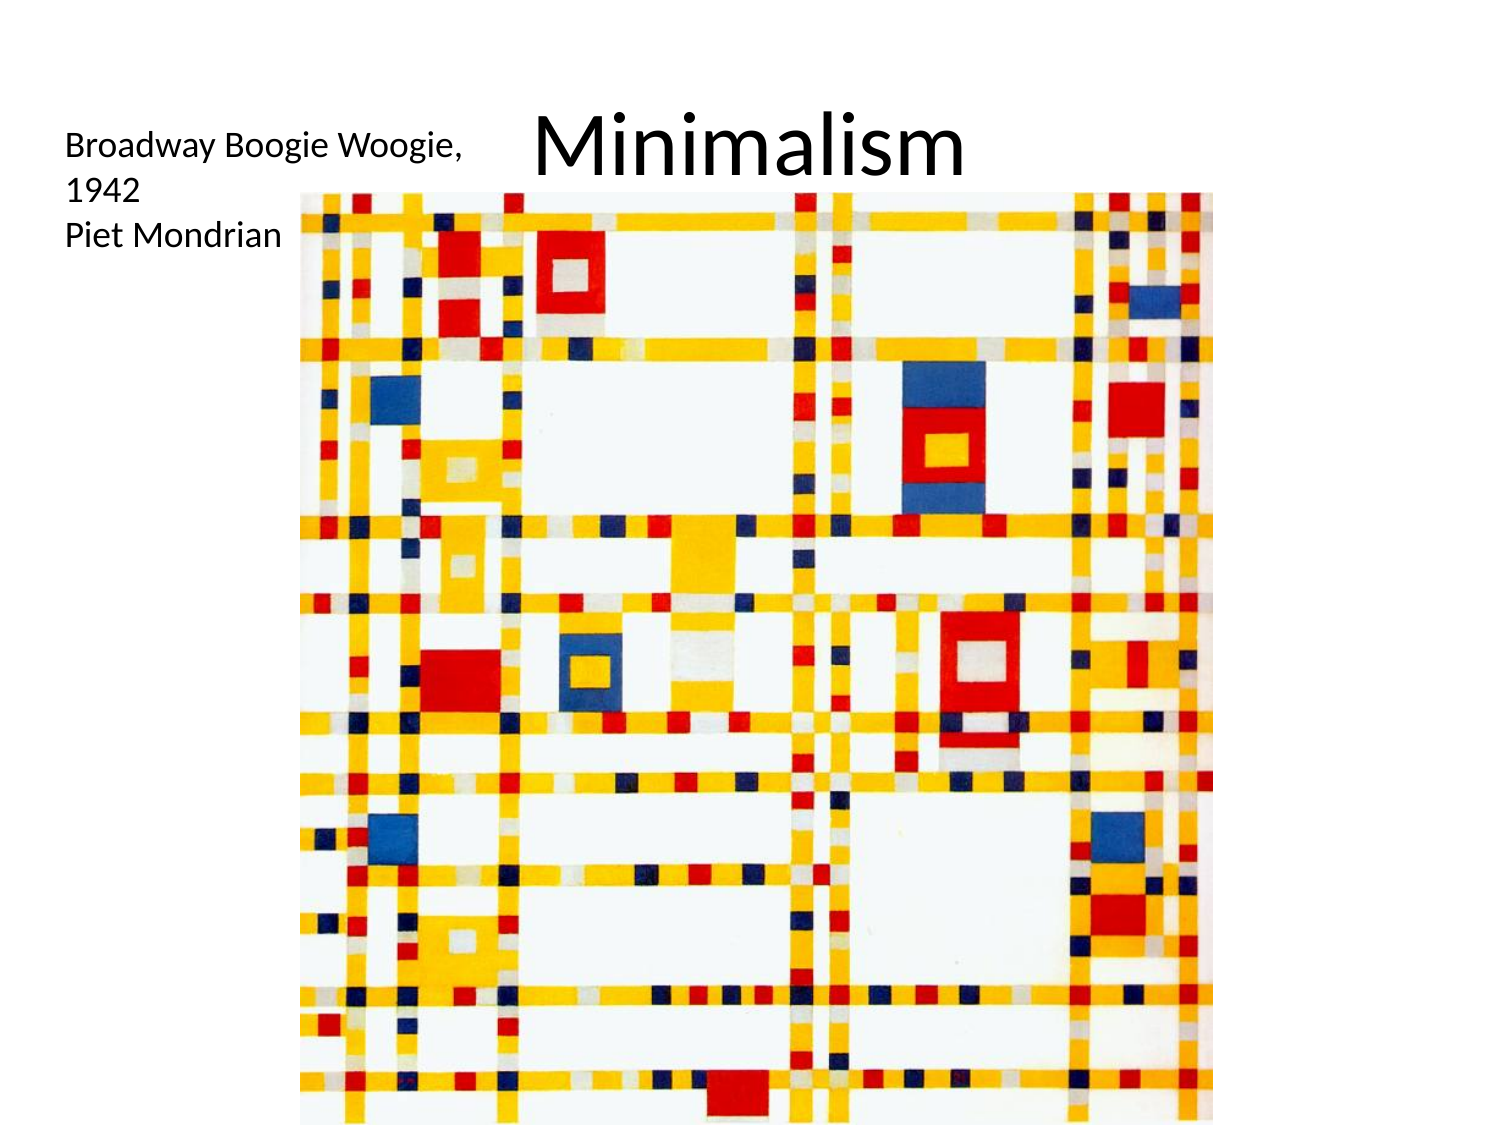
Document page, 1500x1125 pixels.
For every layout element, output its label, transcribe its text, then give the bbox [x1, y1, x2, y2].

picture [299, 192, 1213, 1125]
title Minimalism [75, 45, 1425, 233]
text_box Broadway Boogie Woogie, 1942 Piet Mondrian [49, 112, 488, 263]
